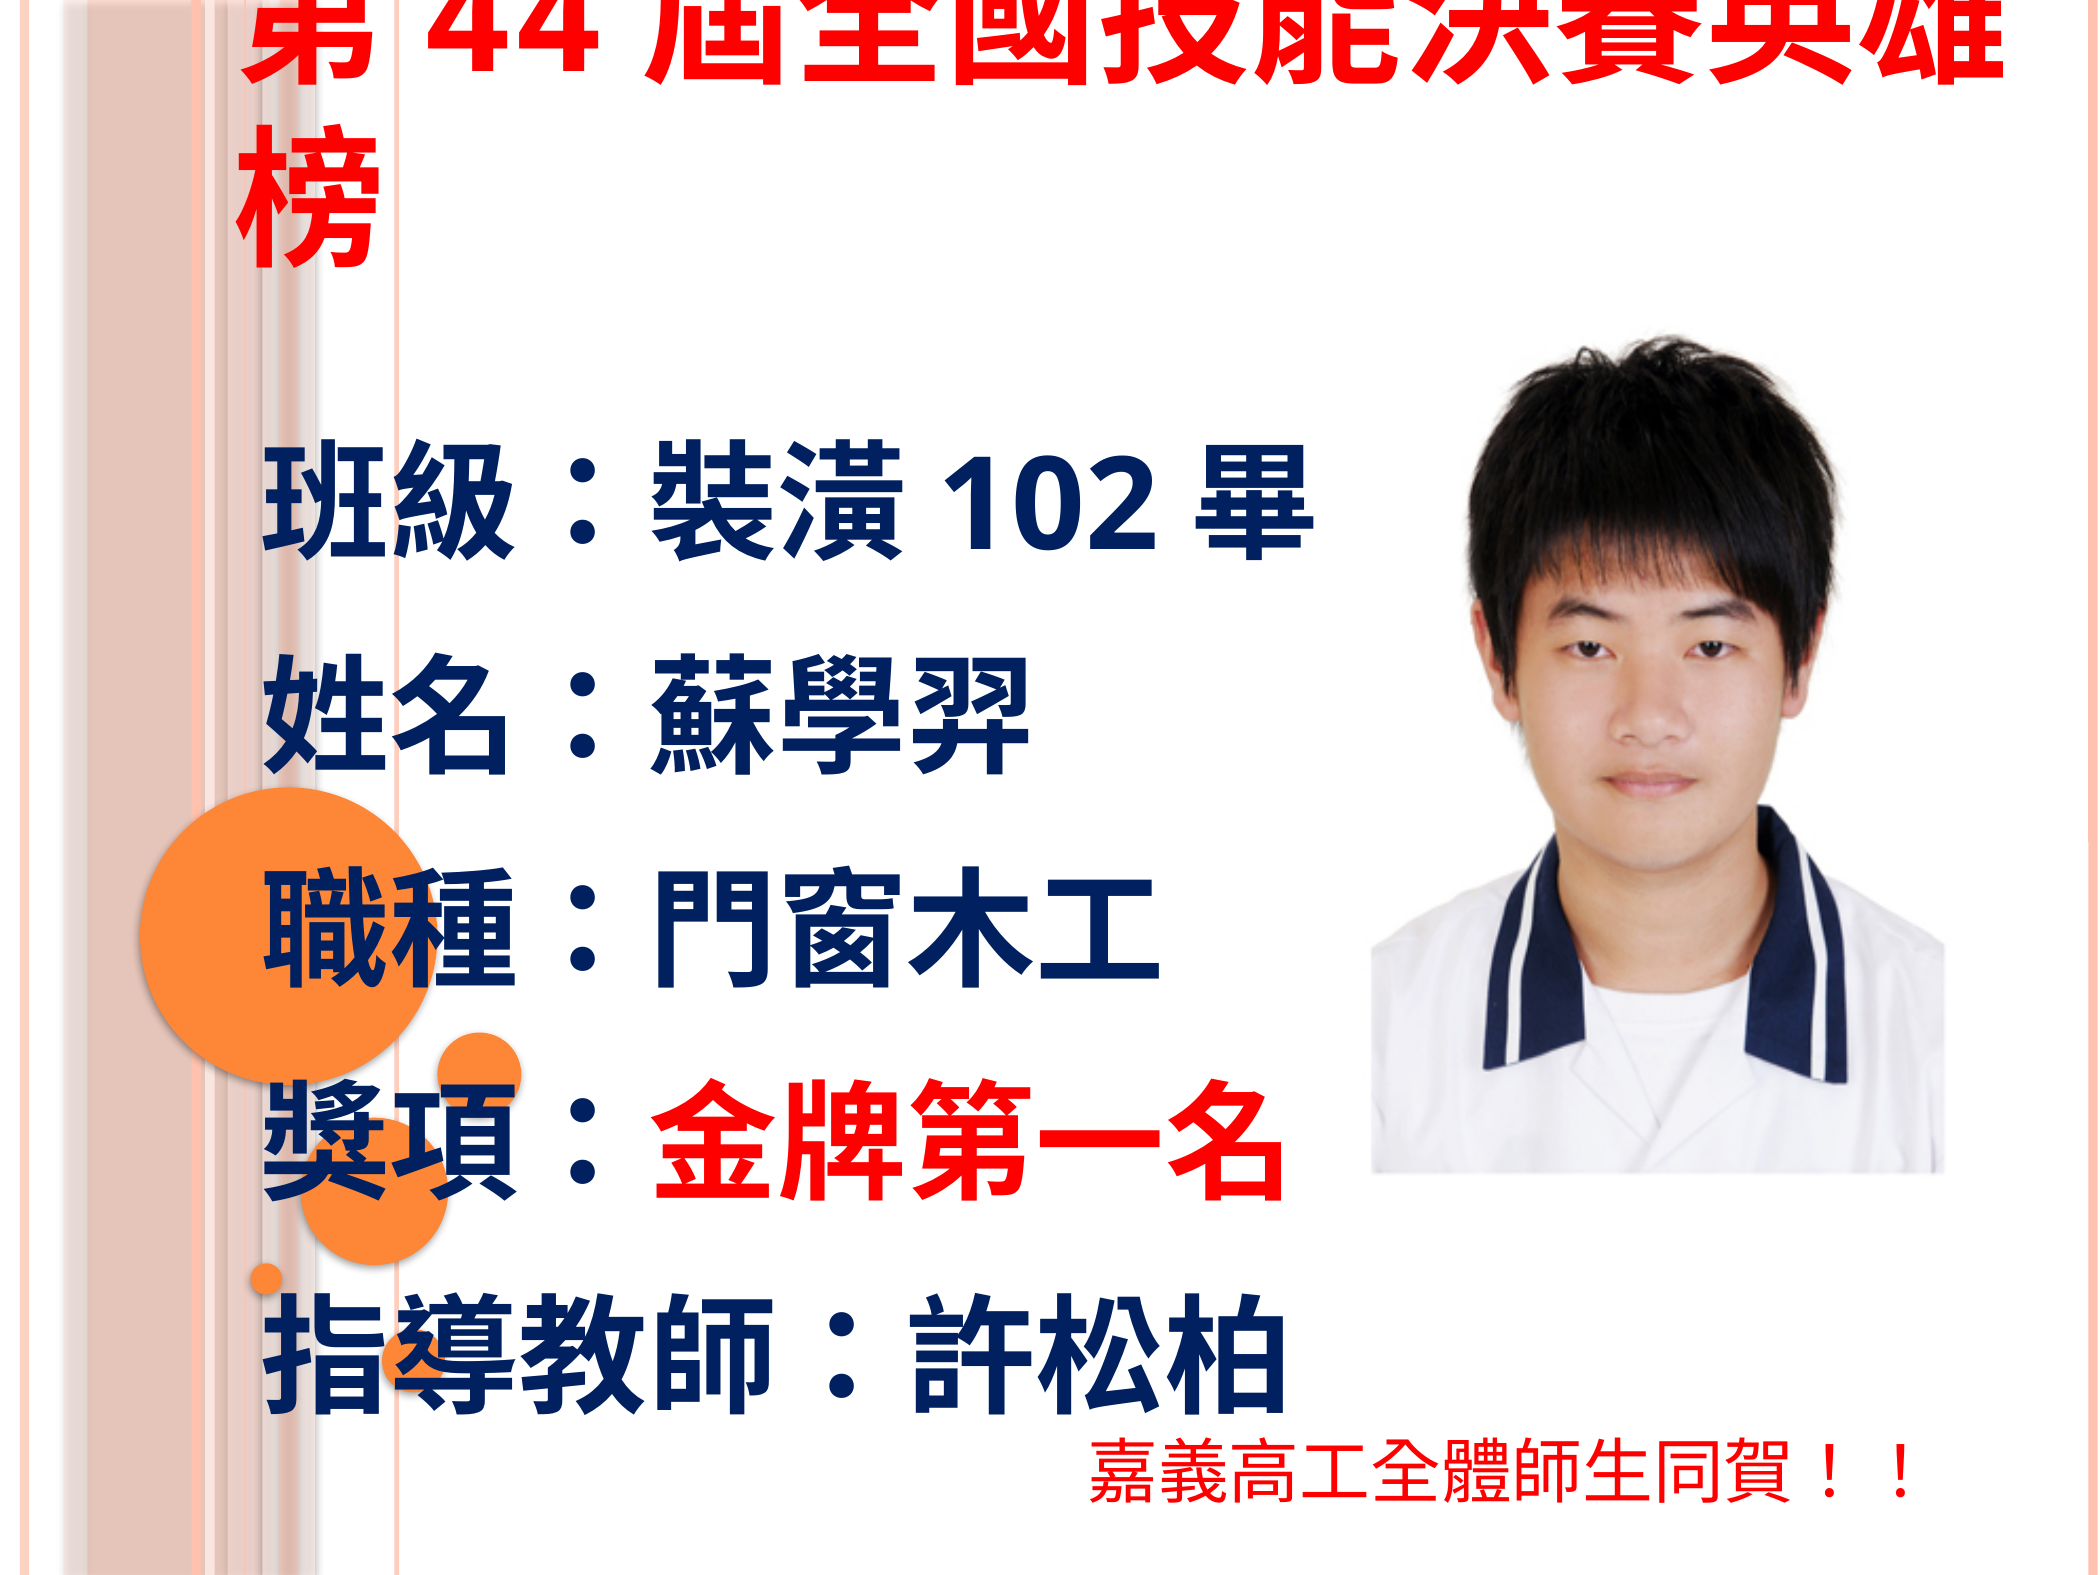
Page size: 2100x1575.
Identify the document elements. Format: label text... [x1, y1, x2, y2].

picture [1342, 289, 1977, 1208]
subtitle 班級：裝潢102畢 姓名：蘇學羿 職種：門窗木工 獎項：金牌第一名 指導教師：許松柏 [239, 409, 2010, 1466]
title 第44屆全國技能決賽英雄榜 [213, 131, 2100, 296]
text_box 嘉義高工全體師生同賀！！ [1066, 1416, 2002, 1522]
